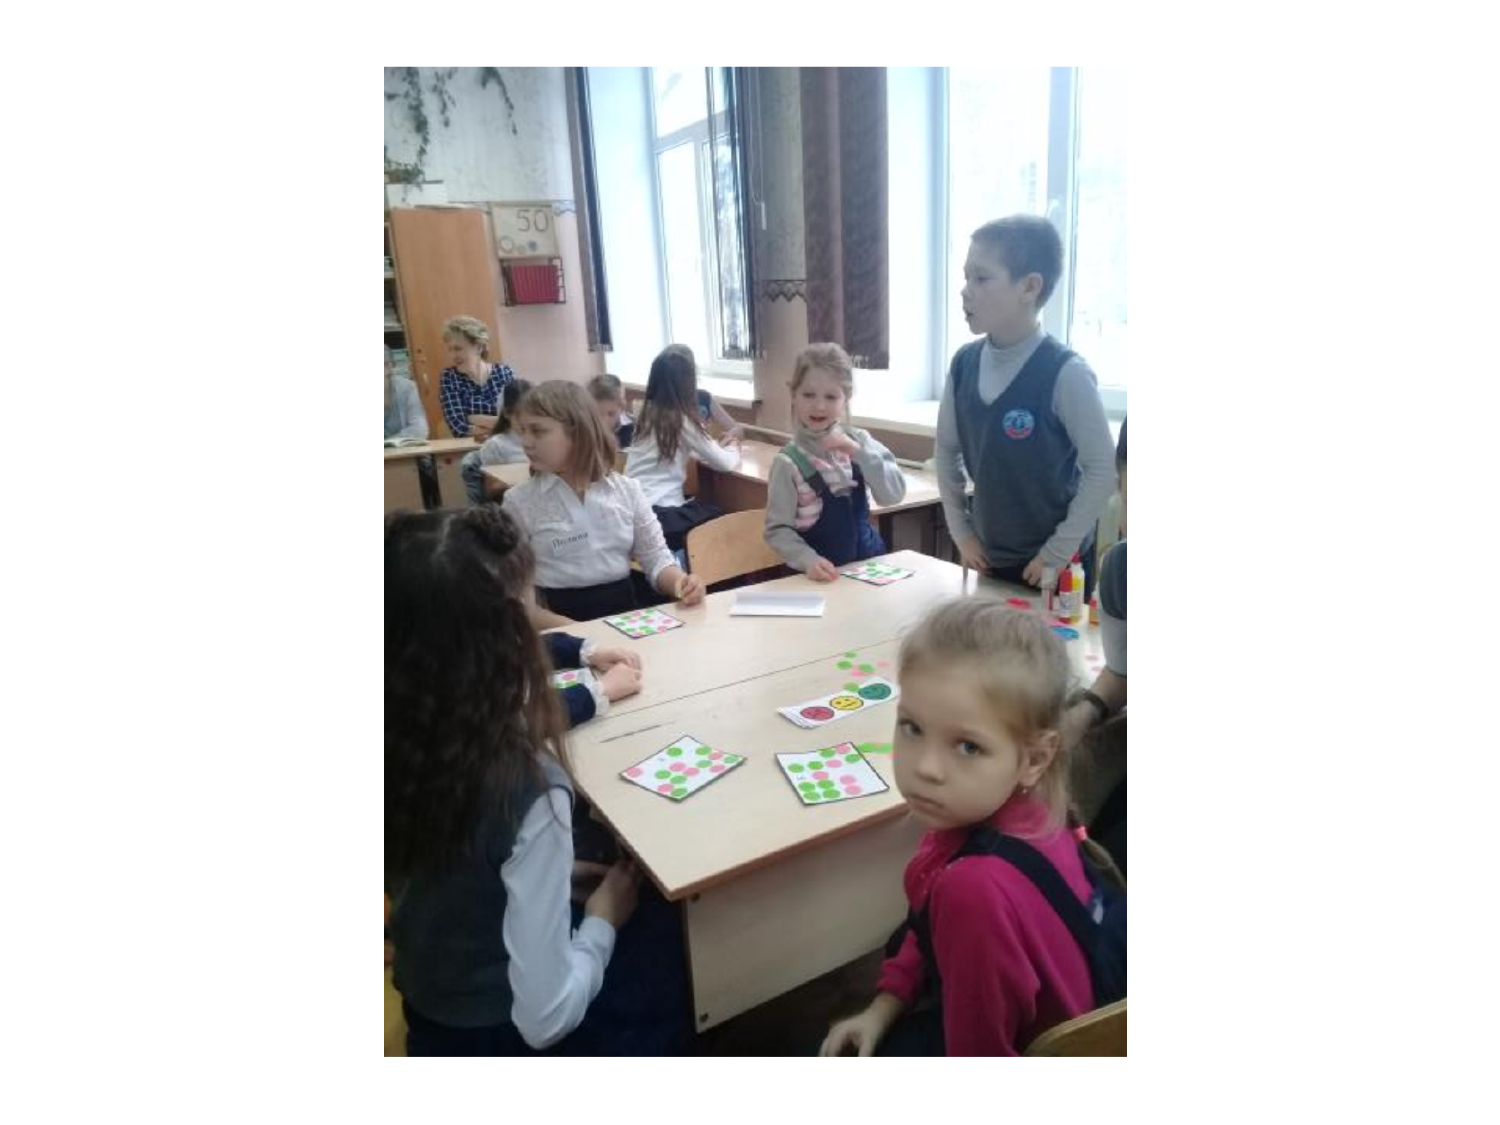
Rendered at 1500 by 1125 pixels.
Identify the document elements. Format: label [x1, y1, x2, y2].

list [259, 189, 1251, 933]
picture [384, 68, 1127, 189]
picture [384, 933, 1127, 1056]
